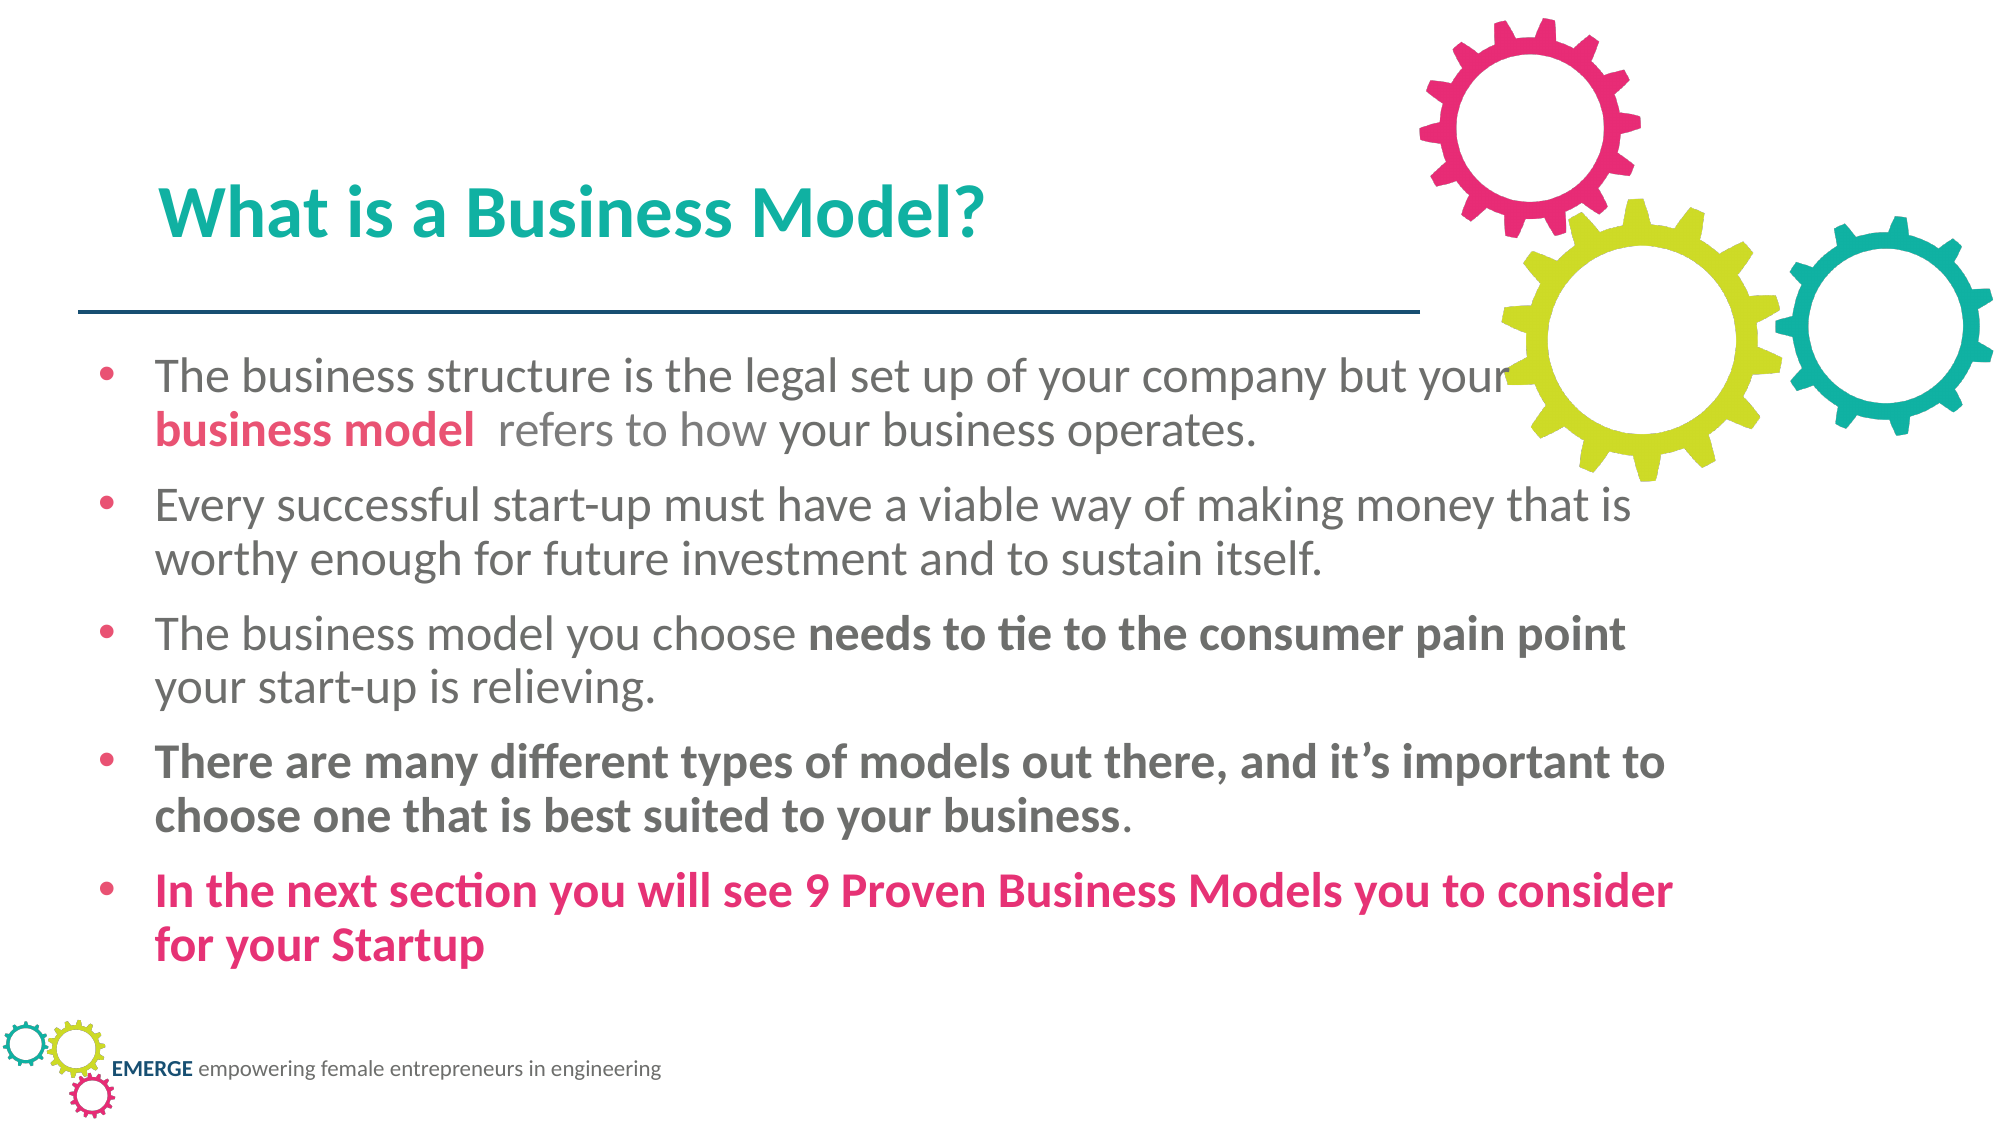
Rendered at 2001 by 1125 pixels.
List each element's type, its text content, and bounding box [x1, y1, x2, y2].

list The business structure is the legal set up of your company but your business model refers to how your business operates. Every successful start-up must have a viable way of making money that is worthy enough for future investment and to sustain itself. The business model you choose needs to tie to the consumer pain point your start-up is relieving. There are many different types of models out there, and it’s important to choose one that is best suited to your business. In the next section you will see 9 Proven Business Models you to consider for your Startup [83, 341, 1707, 994]
list What is a Business Model? [143, 165, 1359, 280]
picture [1324, 0, 2001, 593]
picture [0, 992, 134, 1125]
